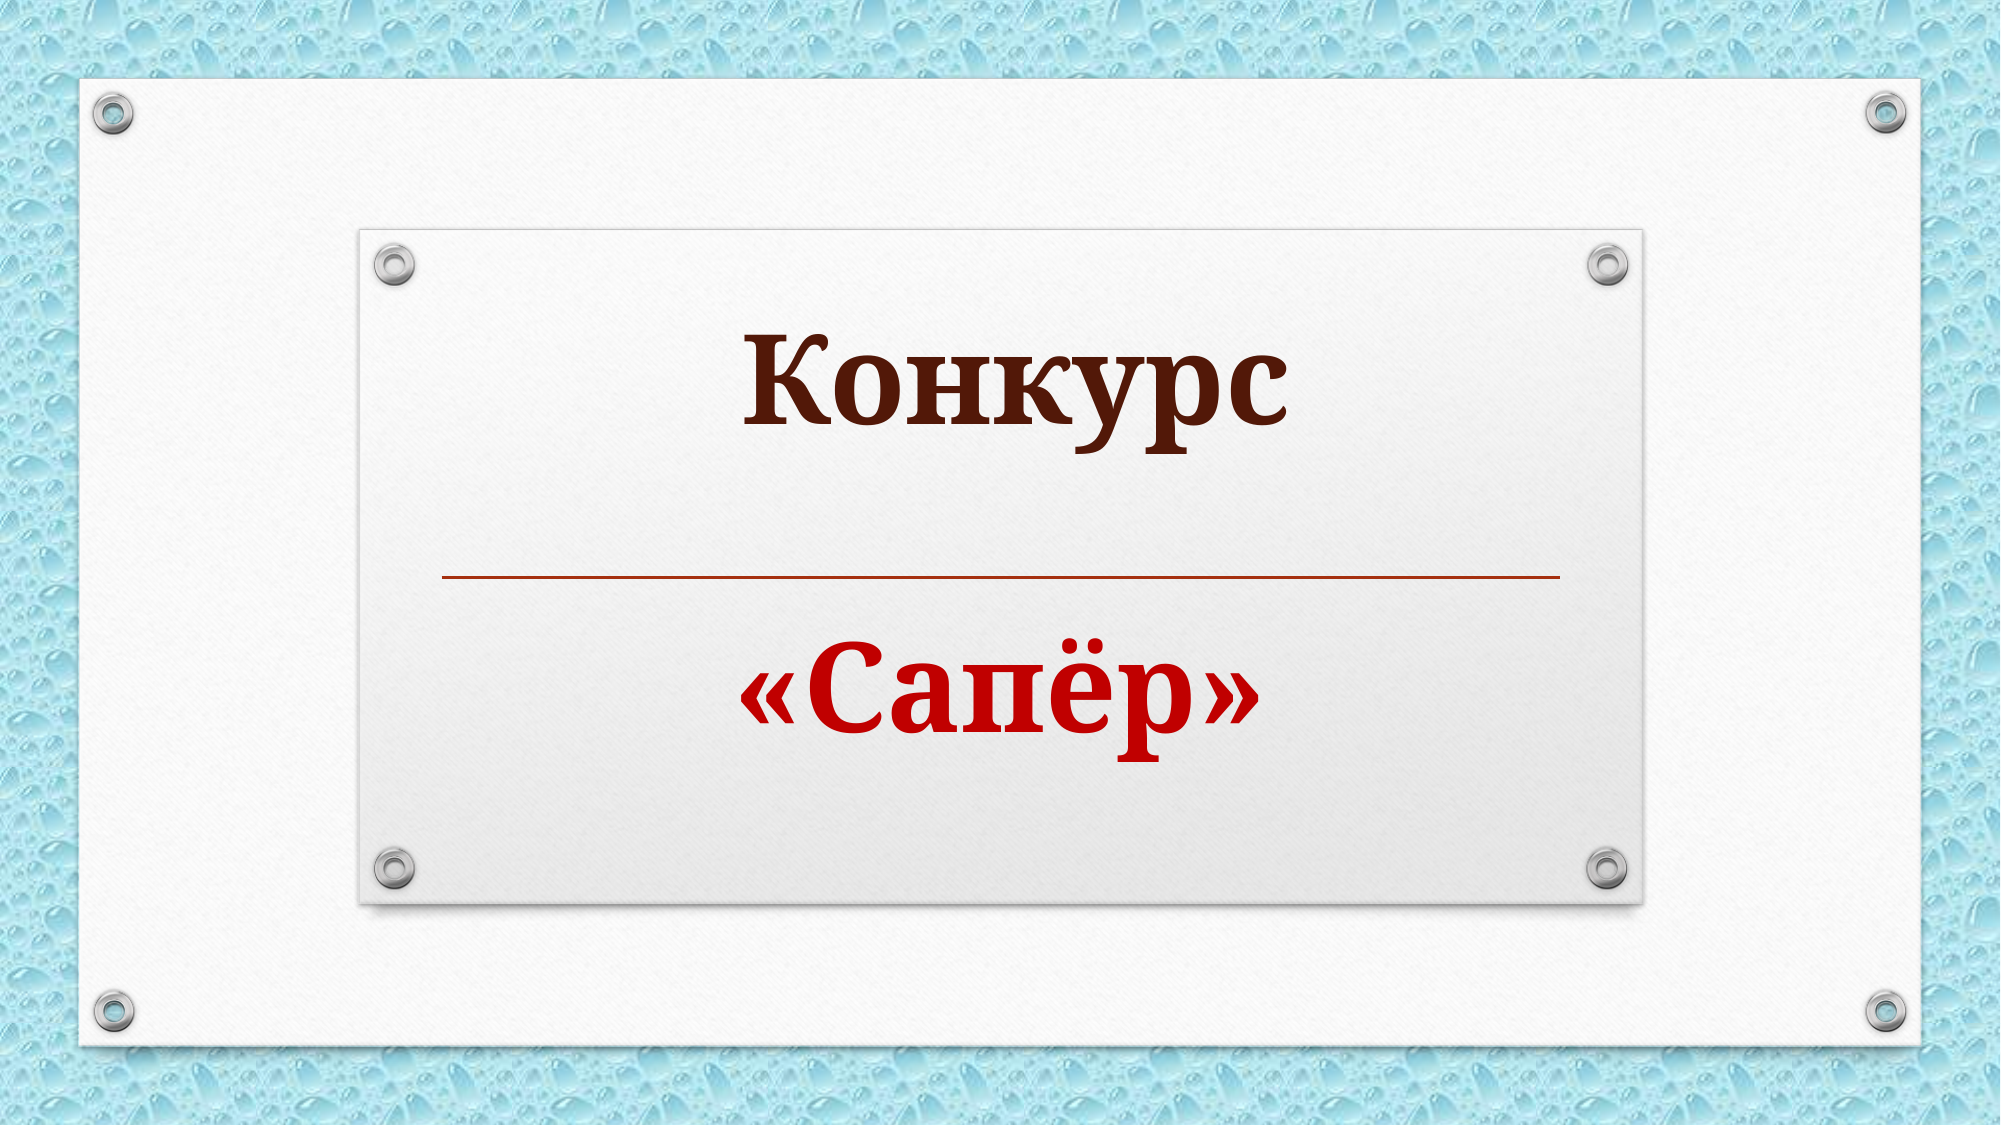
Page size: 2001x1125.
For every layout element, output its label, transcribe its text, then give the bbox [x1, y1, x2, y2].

subtitle «Сапёр» [441, 600, 1560, 817]
text_box Конкурс [441, 243, 1560, 457]
picture [0, 0, 2001, 1125]
